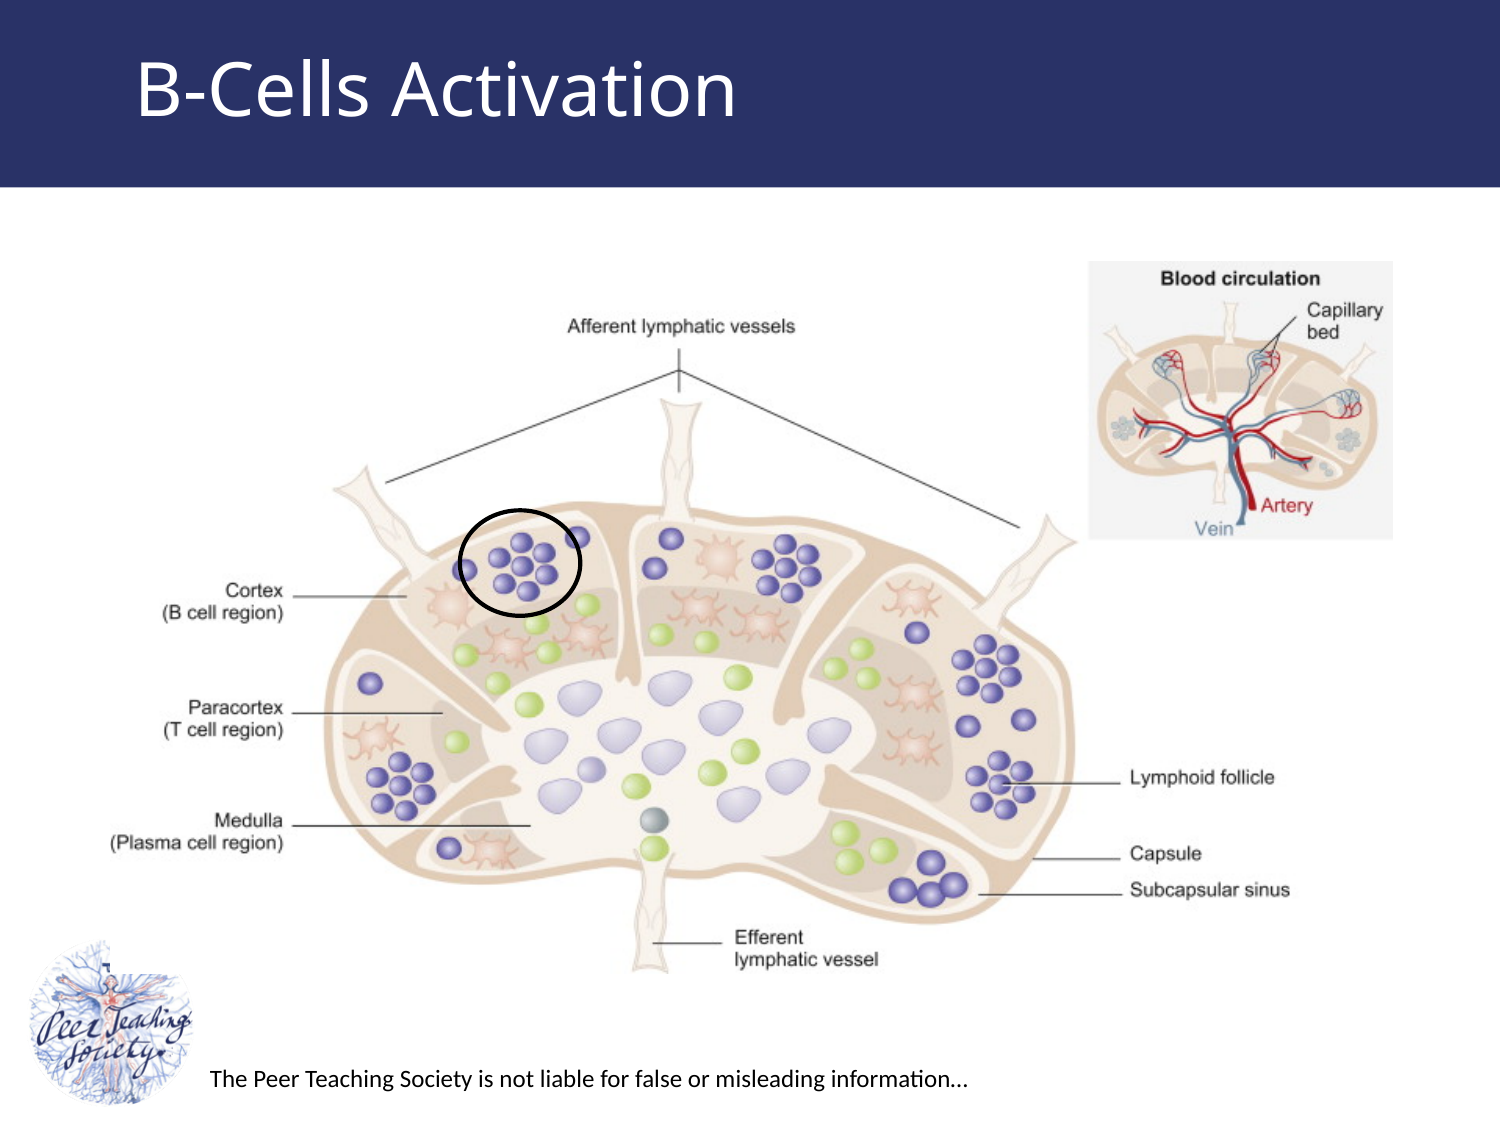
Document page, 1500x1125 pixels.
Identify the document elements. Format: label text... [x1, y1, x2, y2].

text_box The Peer Teaching Society is not liable for false or misleading information… [201, 1054, 1026, 1101]
picture [26, 260, 1393, 1108]
text_box [0, 0, 1500, 188]
text_box B-Cells Activation [119, 34, 1346, 140]
